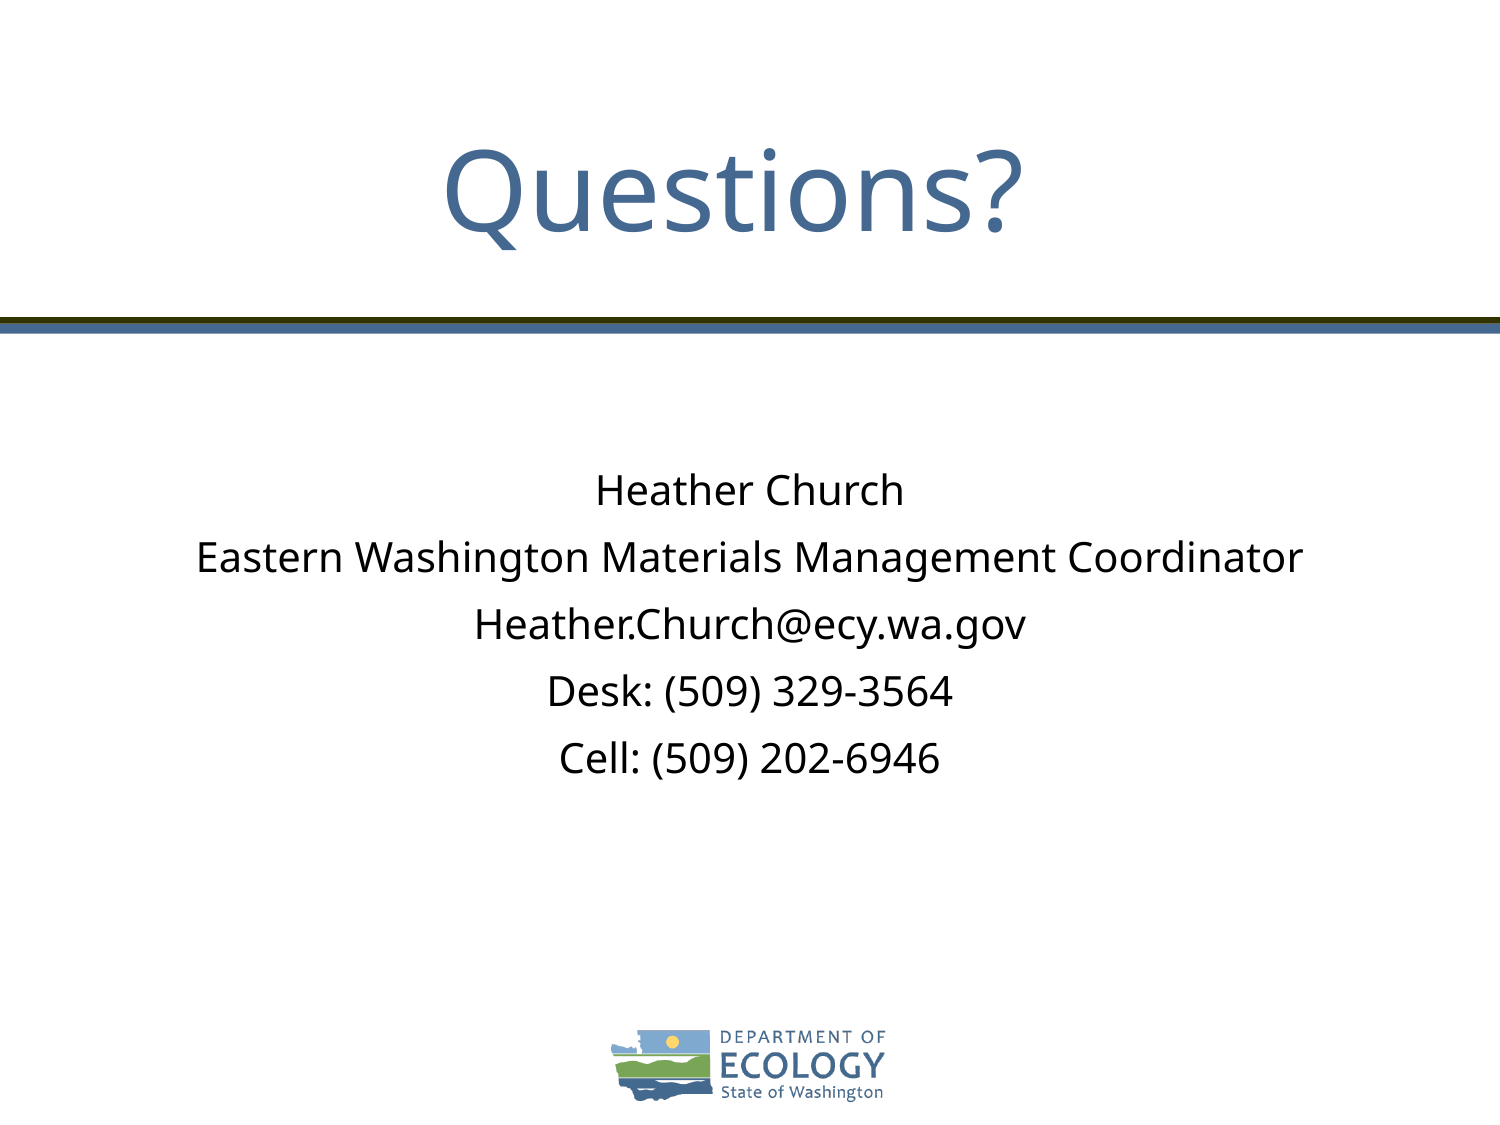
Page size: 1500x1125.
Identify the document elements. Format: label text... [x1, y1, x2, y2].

text_box [0, 325, 1500, 335]
title Questions? [0, 151, 1483, 238]
list Heather Church Eastern Washington Materials Management Coordinator Heather.Church@ecy.wa.gov Desk: (509) 329-3564 Cell: (509) 202-6946 [0, 439, 1500, 885]
text_box [0, 316, 1500, 325]
picture [605, 1019, 895, 1108]
